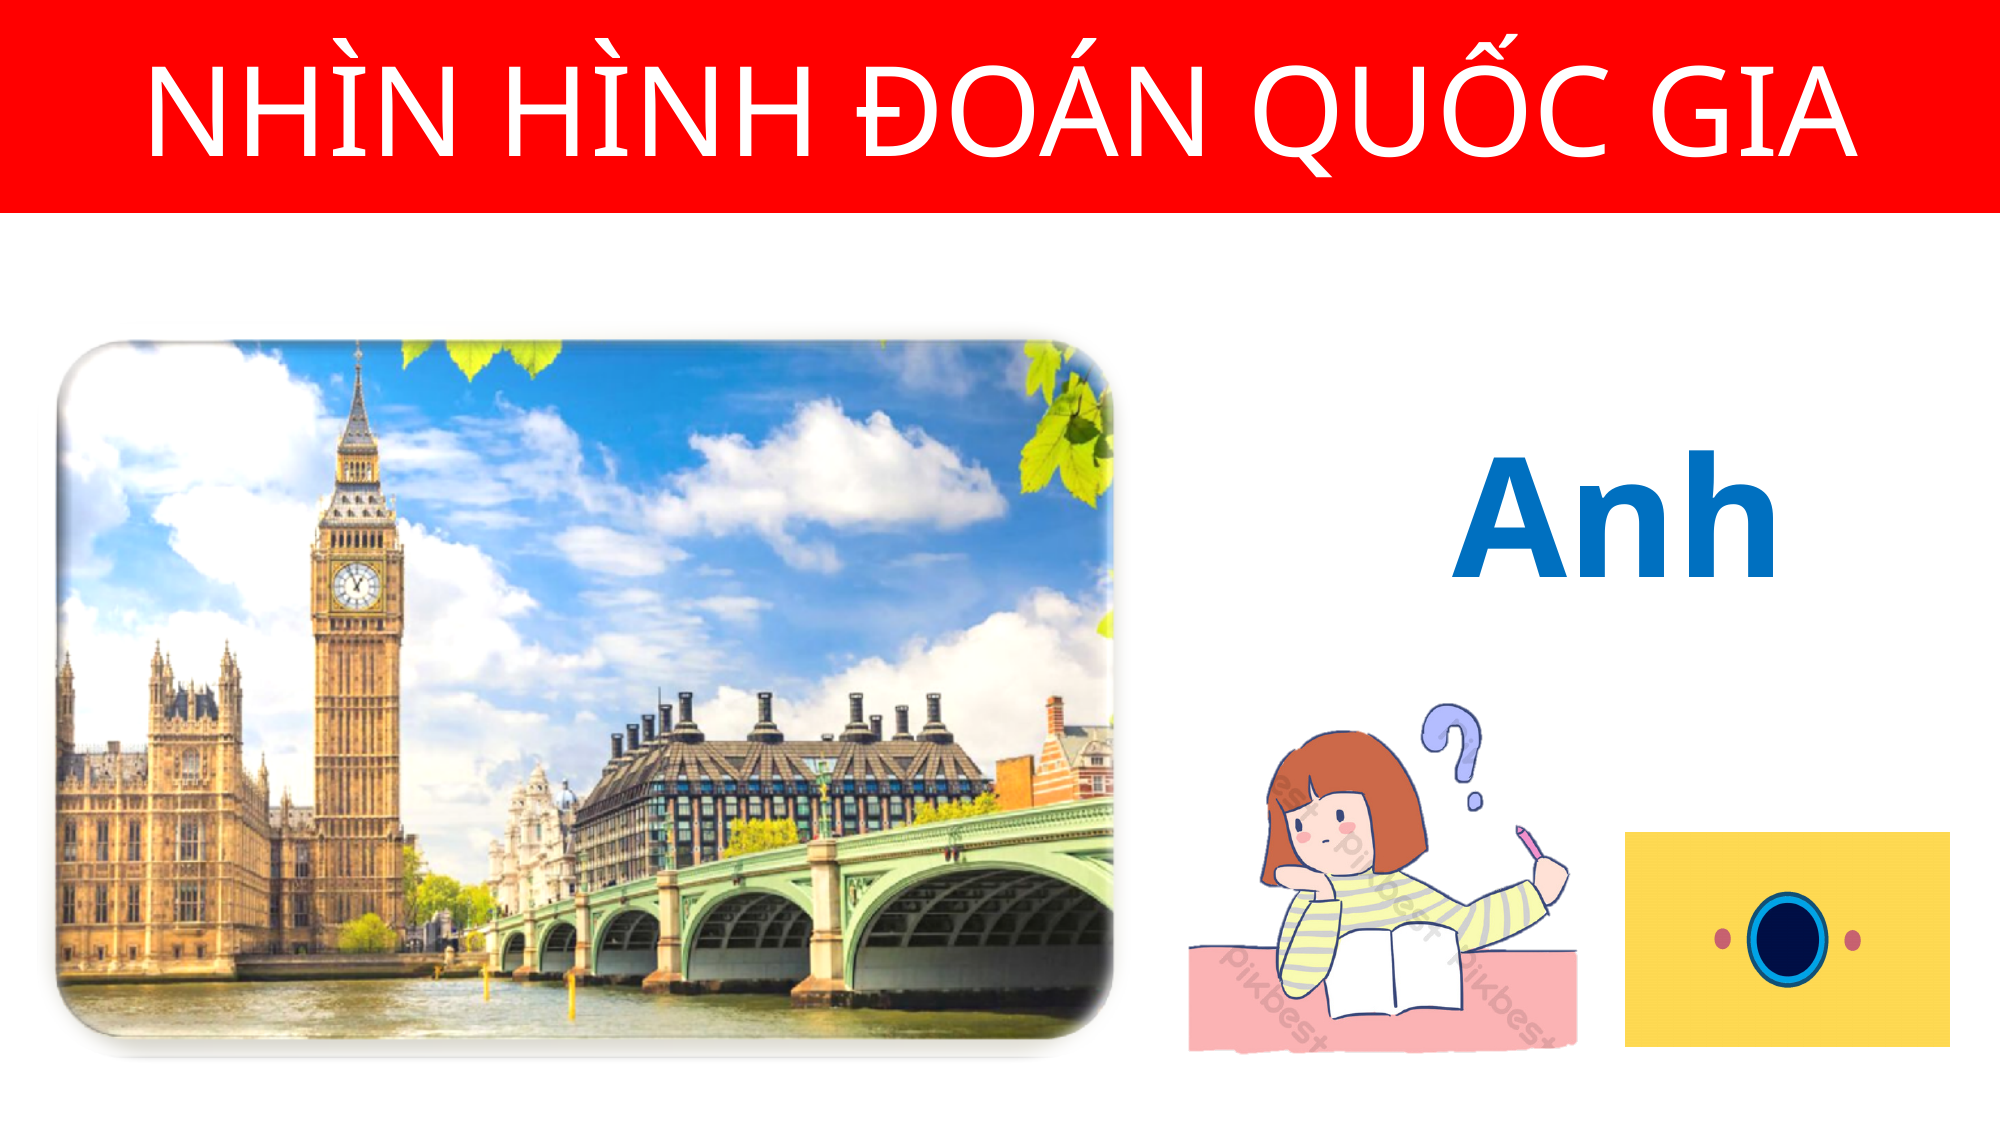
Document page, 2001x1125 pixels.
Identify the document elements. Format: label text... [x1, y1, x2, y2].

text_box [1624, 831, 1950, 1048]
text_box NHÌN HÌNH ĐOÁN QUỐC GIA [0, 0, 2000, 213]
picture [27, 312, 1625, 1125]
text_box Anh [1437, 403, 2000, 619]
